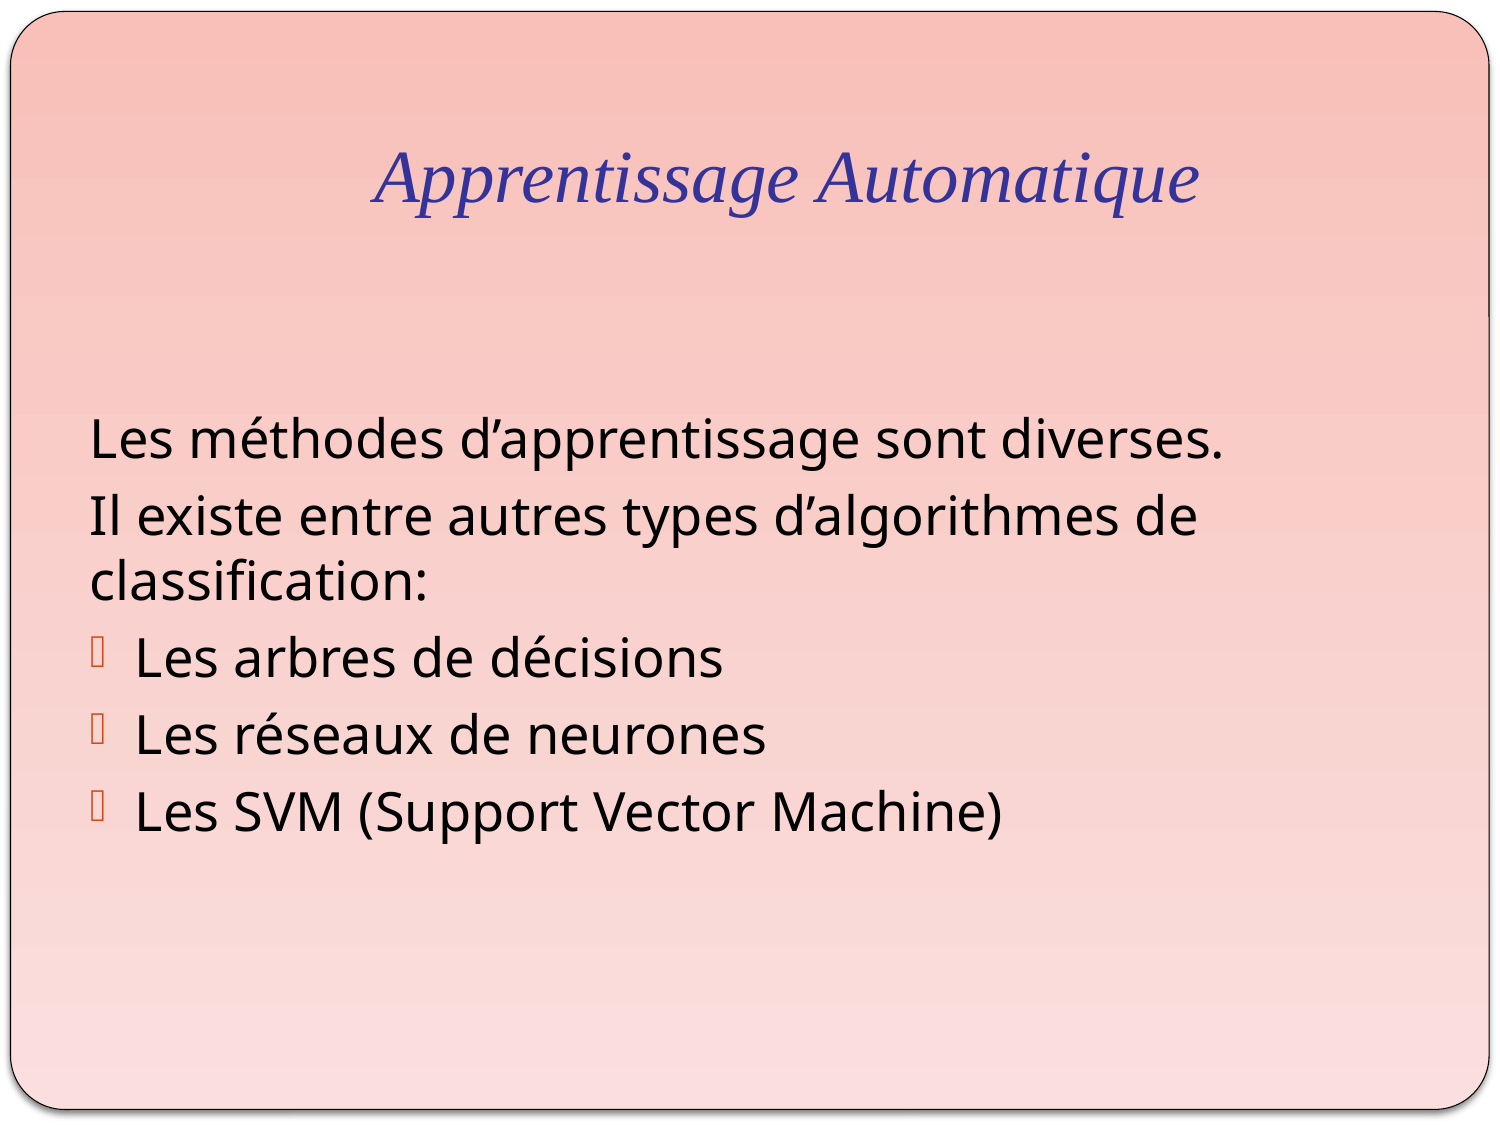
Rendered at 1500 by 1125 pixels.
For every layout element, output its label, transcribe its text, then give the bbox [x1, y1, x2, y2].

title Apprentissage Automatique [150, 45, 1425, 233]
list Les méthodes d’apprentissage sont diverses. Il existe entre autres types d’algorithmes de classification: Les arbres de décisions Les réseaux de neurones Les SVM (Support Vector Machine) [75, 397, 1425, 1005]
